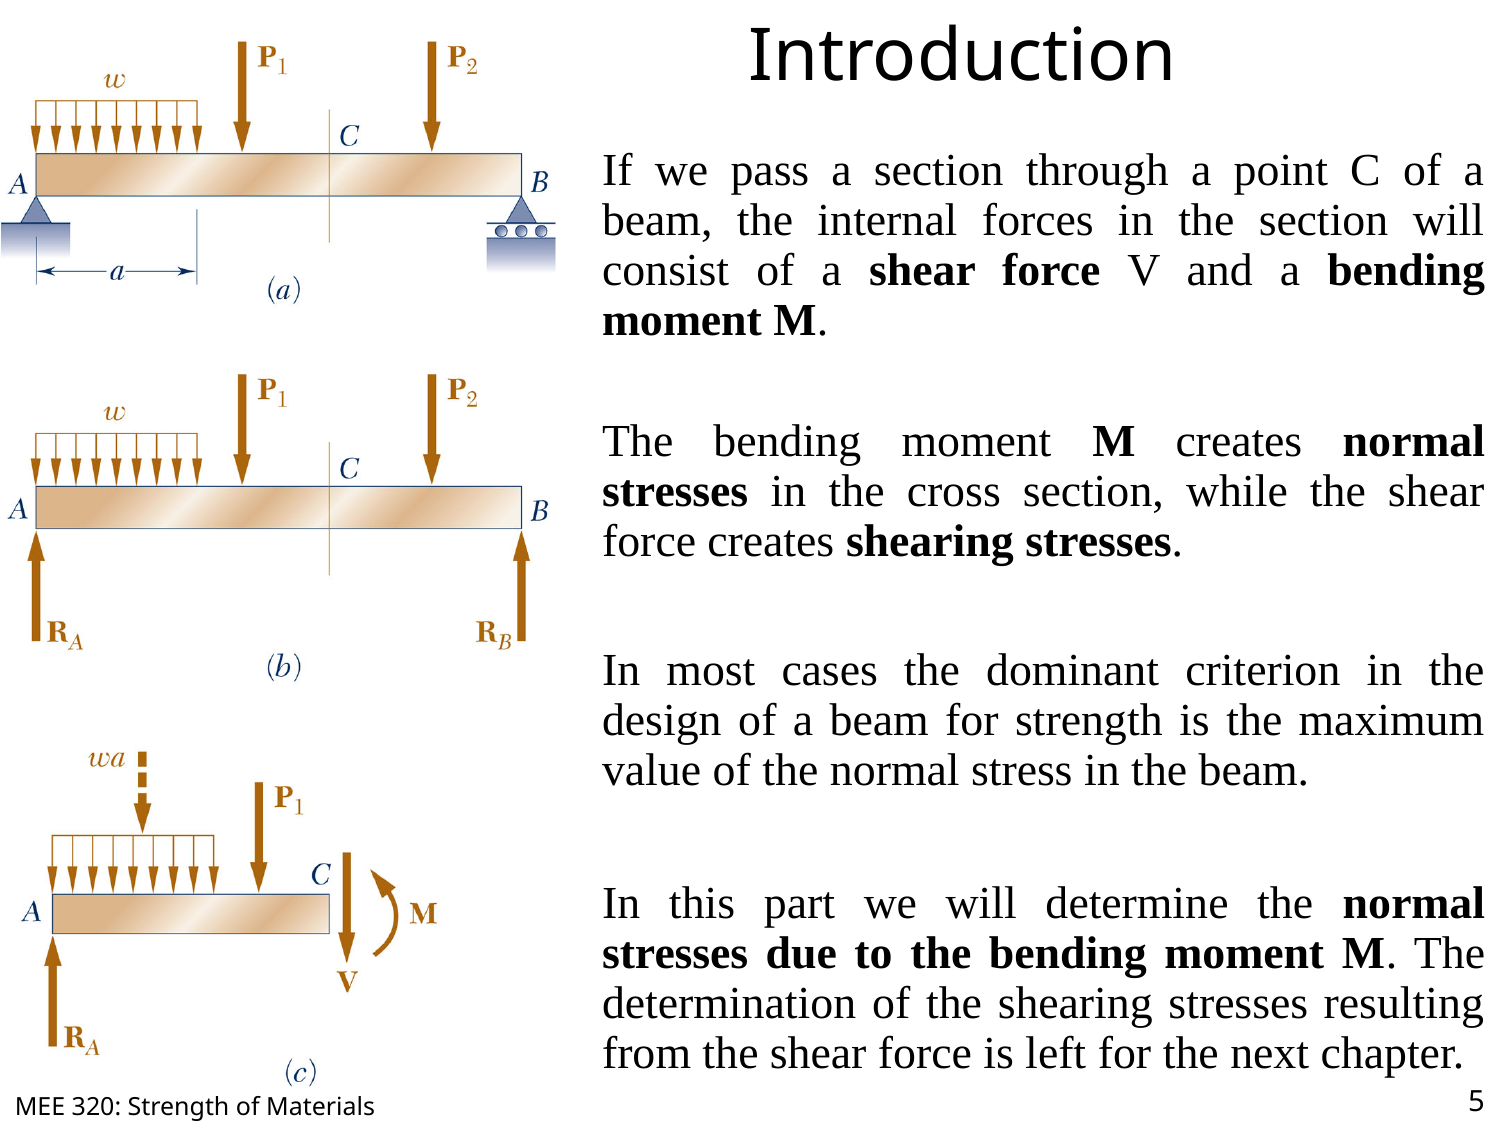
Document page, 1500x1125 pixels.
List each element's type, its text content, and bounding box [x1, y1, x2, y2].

text_box The bending moment M creates normal stresses in the cross section, while the shear force creates shearing stresses. [587, 408, 1500, 574]
picture [0, 37, 557, 1088]
slide_number 5 [1187, 1086, 1500, 1125]
title Introduction [587, 0, 1338, 104]
text_box In most cases the dominant criterion in the design of a beam for strength is the maximum value of the normal stress in the beam. [587, 637, 1500, 803]
text_box In this part we will determine the normal stresses due to the bending moment M. The determination of the shearing stresses resulting from the shear force is left for the next chapter. [587, 870, 1500, 1086]
text_box If we pass a section through a point C of a beam, the internal forces in the section will consist of a shear force V and a bending moment M. [587, 137, 1500, 353]
